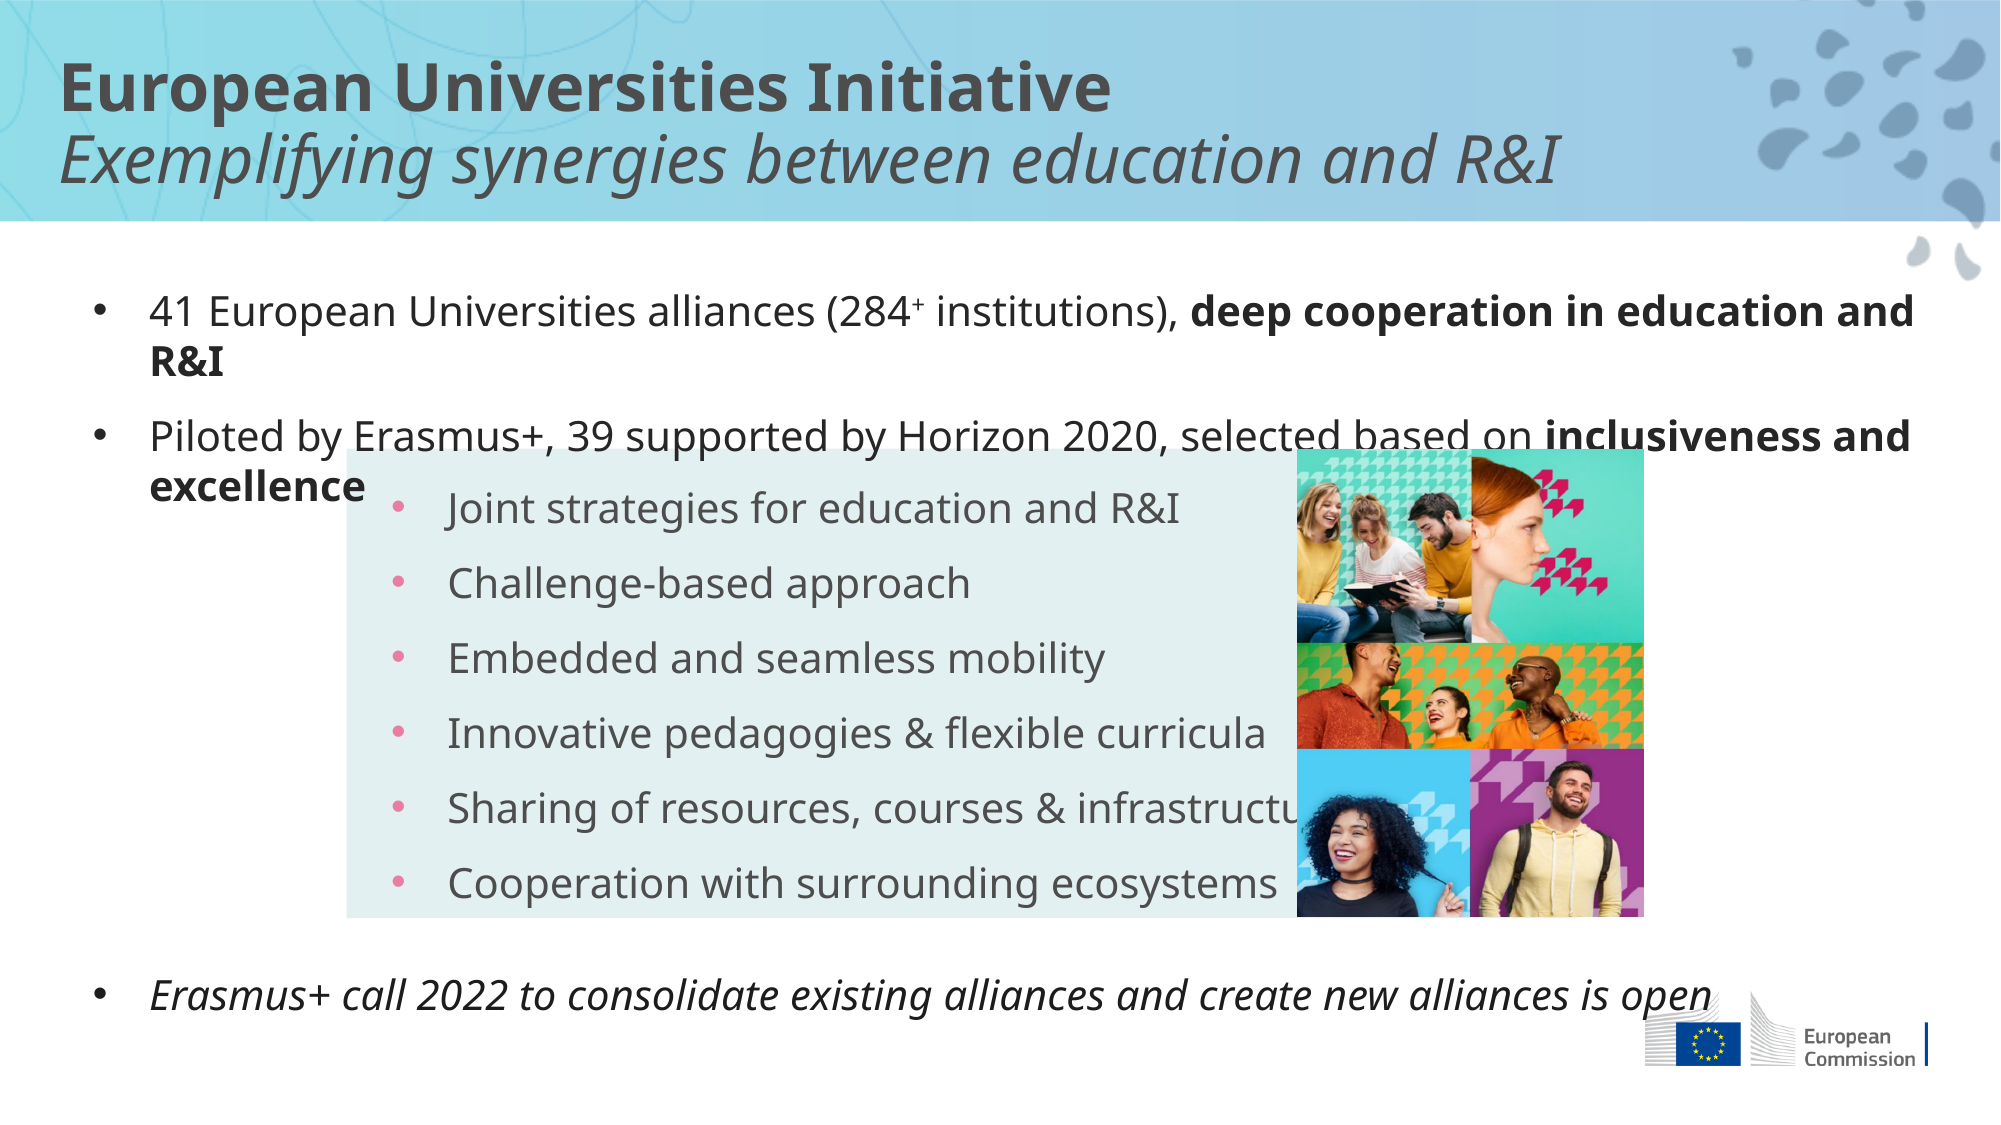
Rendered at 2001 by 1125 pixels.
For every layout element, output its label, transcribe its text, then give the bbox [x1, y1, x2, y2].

picture [1645, 991, 1928, 1066]
text_box Joint strategies for education and R&I Challenge-based approach Embedded and seamless mobility Innovative pedagogies & flexible curricula Sharing of resources, courses & infrastructure Cooperation with surrounding ecosystems [376, 449, 1297, 914]
text_box Erasmus+ call 2022 to consolidate existing alliances and create new alliances is open [78, 961, 1890, 1026]
text_box [346, 517, 1578, 919]
picture [0, 0, 2001, 425]
picture [1297, 449, 1644, 917]
title European Universities Initiative Exemplifying synergies between education and R&I [43, 33, 1706, 199]
text_box 41 European Universities alliances (284+ institutions), deep cooperation in education and R&I Piloted by Erasmus+, 39 supported by Horizon 2020, selected based on inclusiveness and excellence [78, 277, 1963, 517]
